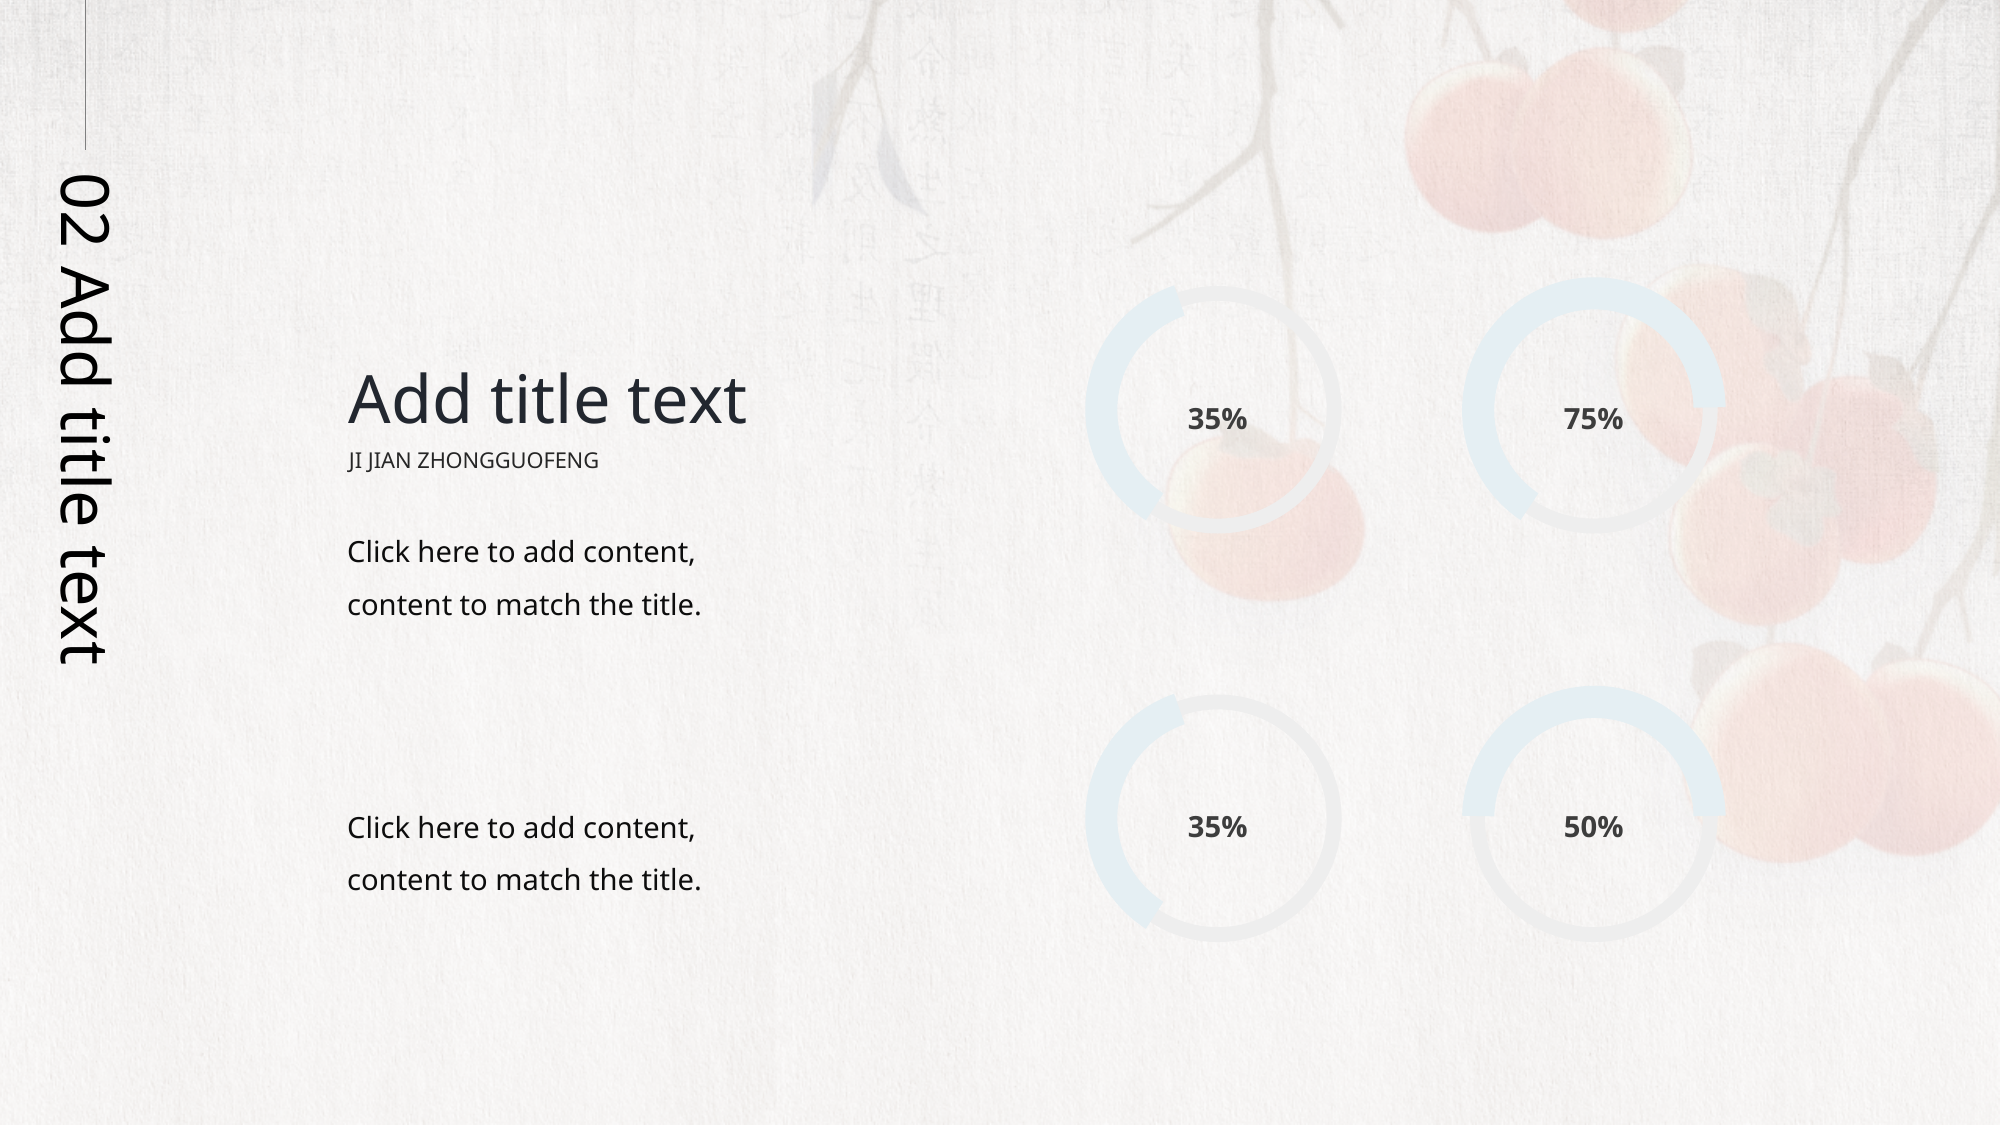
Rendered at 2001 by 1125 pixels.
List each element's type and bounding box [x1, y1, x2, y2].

text_box [32, 0, 121, 942]
picture [0, 0, 2000, 1125]
